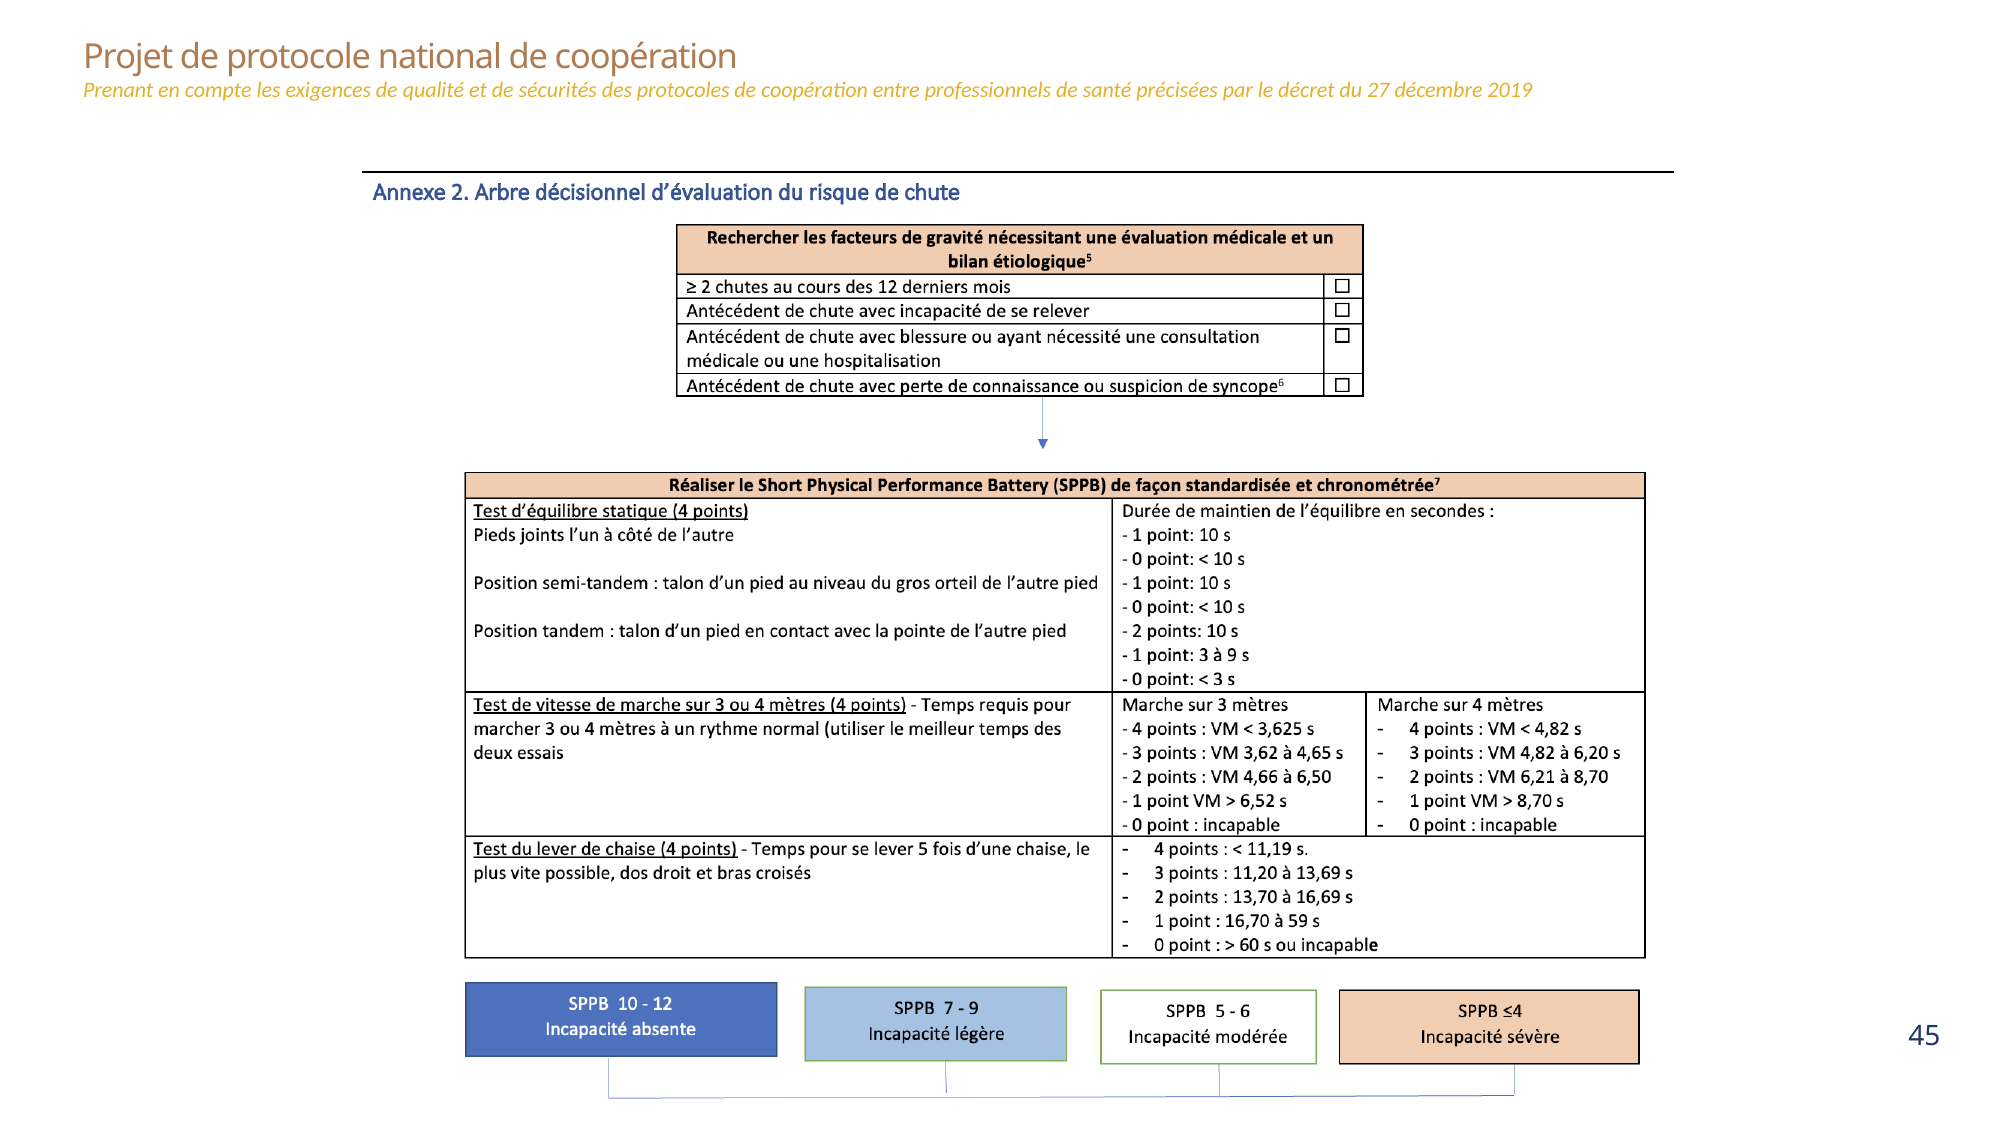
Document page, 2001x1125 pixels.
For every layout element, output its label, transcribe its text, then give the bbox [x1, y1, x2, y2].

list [361, 171, 1675, 1125]
title Projet de protocole national de coopération Prenant en compte les exigences de qualité et de sécurités des protocoles de coopération entre professionnels de santé précisées par le décret du 27 décembre 2019 [68, 19, 1932, 145]
slide_number 45 [1835, 993, 1956, 1080]
